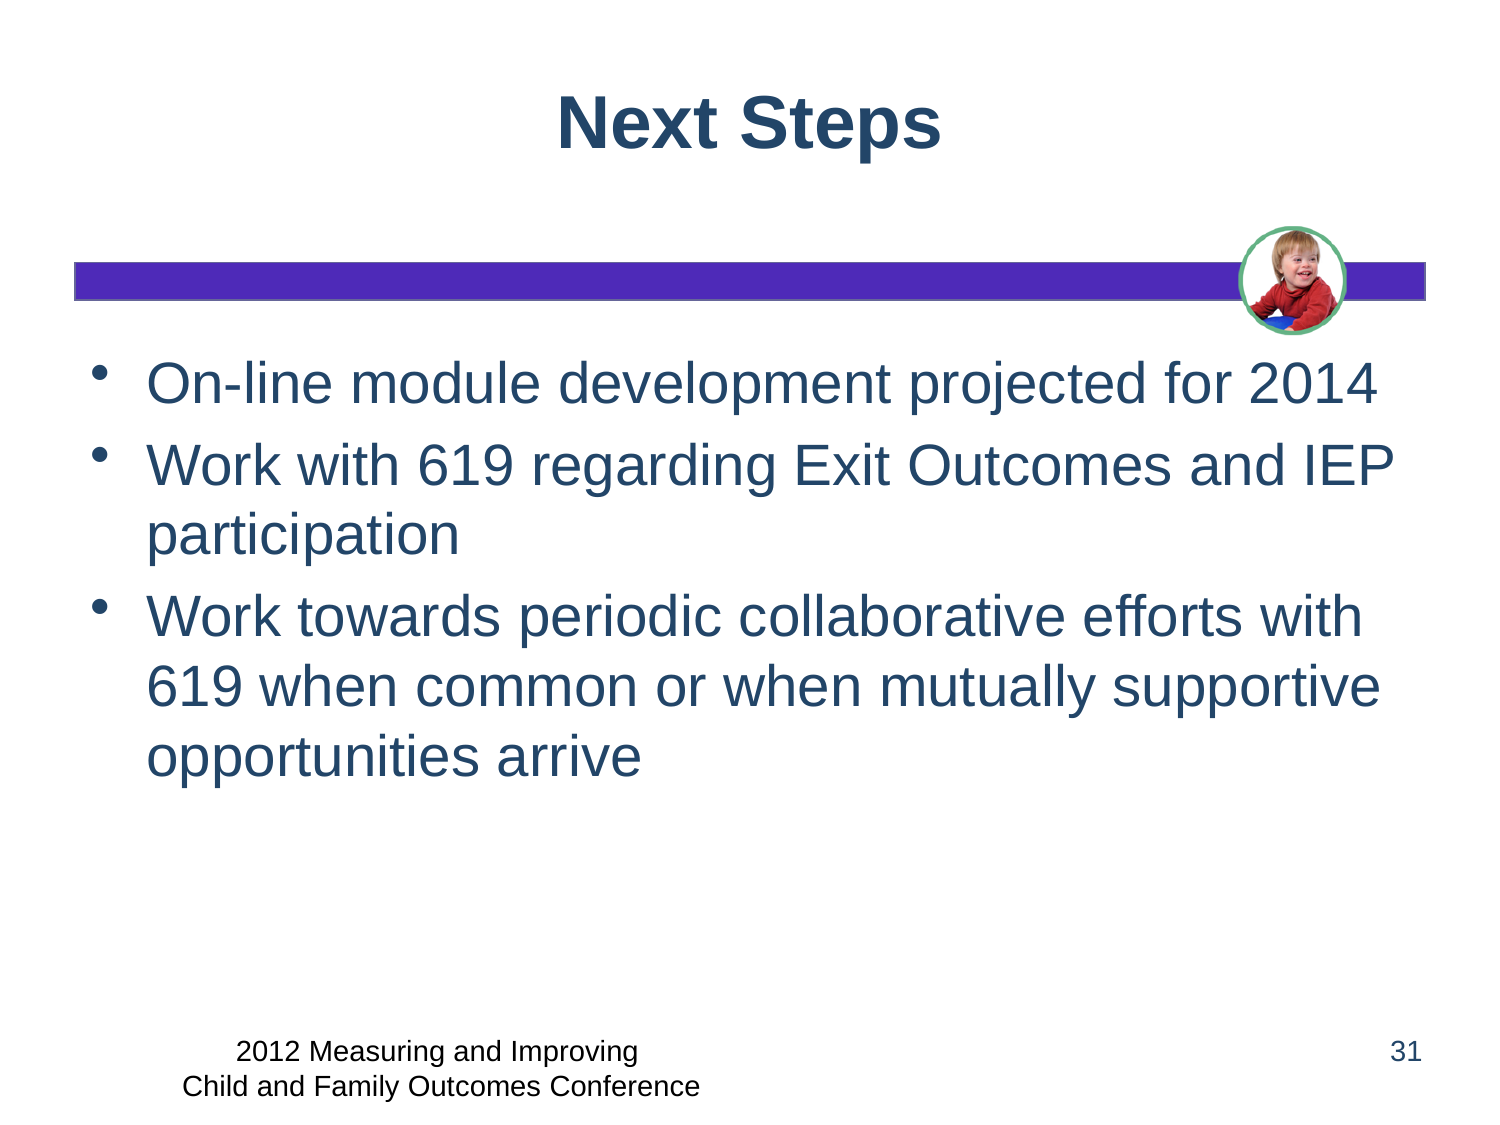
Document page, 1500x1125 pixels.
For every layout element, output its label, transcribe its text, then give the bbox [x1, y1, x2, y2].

picture [1237, 224, 1350, 336]
list On-line module development projected for 2014 Work with 619 regarding Exit Outcomes and IEP participation Work towards periodic collaborative efforts with 619 when common or when mutually supportive opportunities arrive [74, 337, 1426, 1026]
footer 2012 Measuring and Improving Child and Family Outcomes Conference [37, 1025, 838, 1098]
title Next Steps [87, 24, 1413, 213]
text_box 31 [1124, 1024, 1438, 1088]
